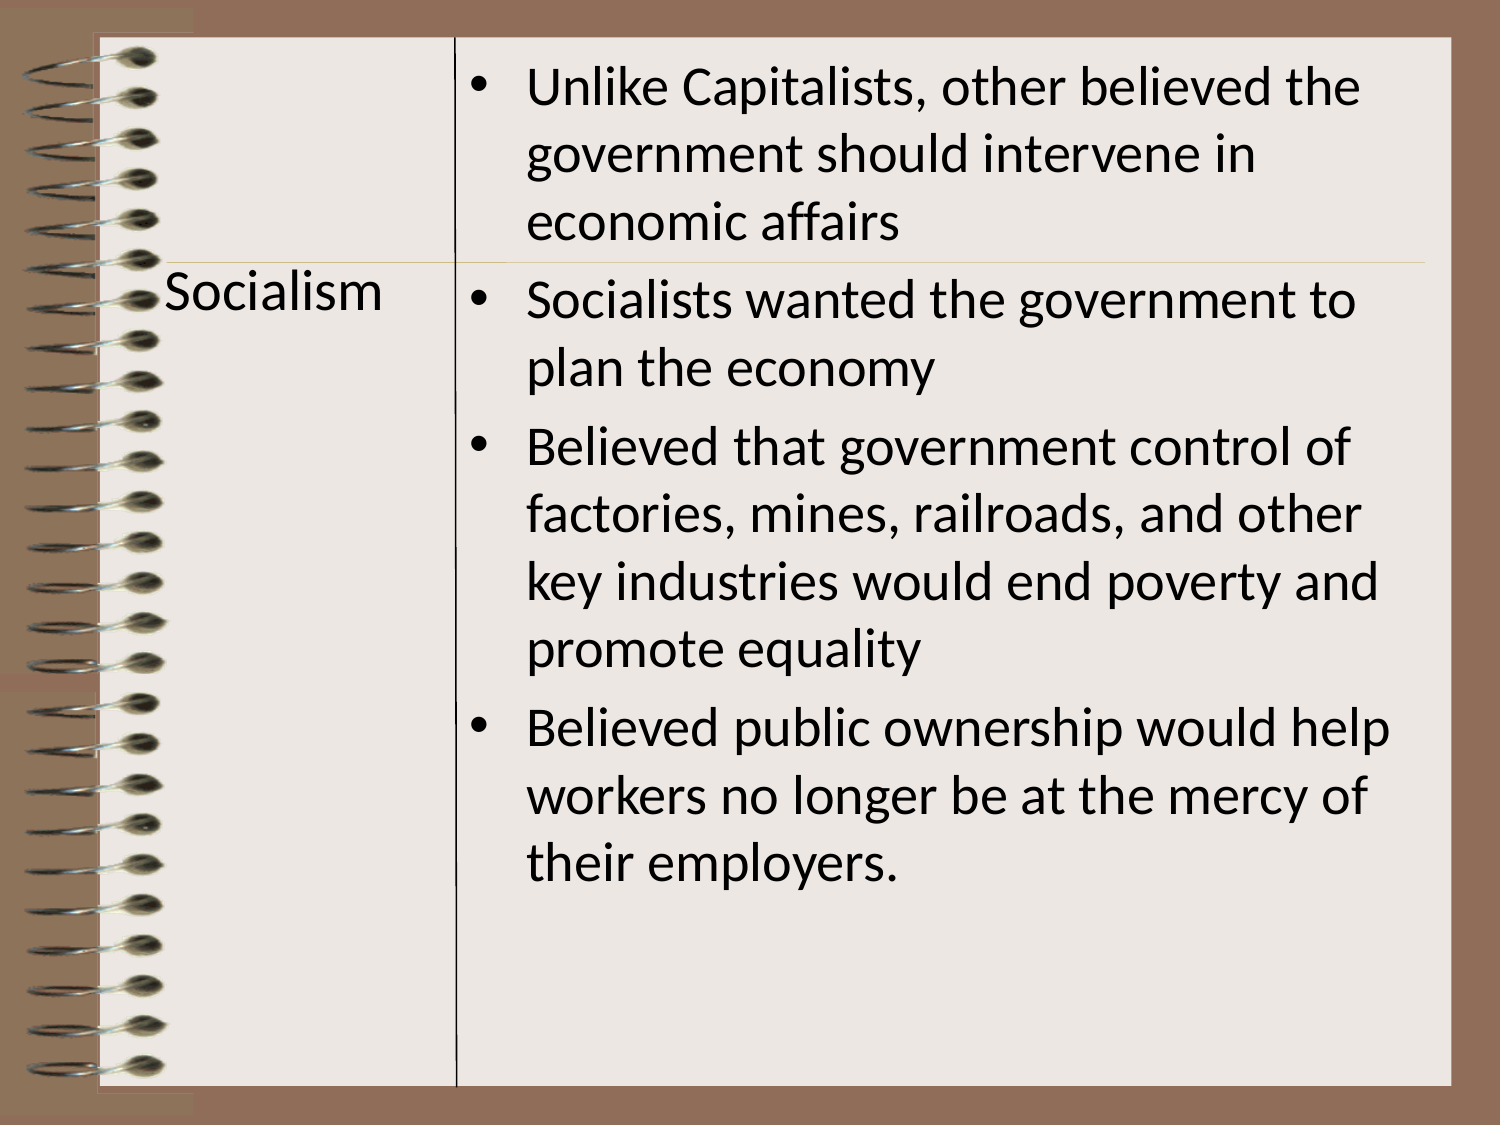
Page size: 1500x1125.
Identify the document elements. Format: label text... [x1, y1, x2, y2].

picture [0, 8, 194, 674]
text_box Unlike Capitalists, other believed the government should intervene in economic affairs Socialists wanted the government to plan the economy Believed that government control of factories, mines, railroads, and other key industries would end poverty and promote equality Believed public ownership would help workers no longer be at the mercy of their employers. [454, 41, 1443, 901]
picture [0, 692, 194, 1115]
text_box Socialism [149, 245, 455, 330]
